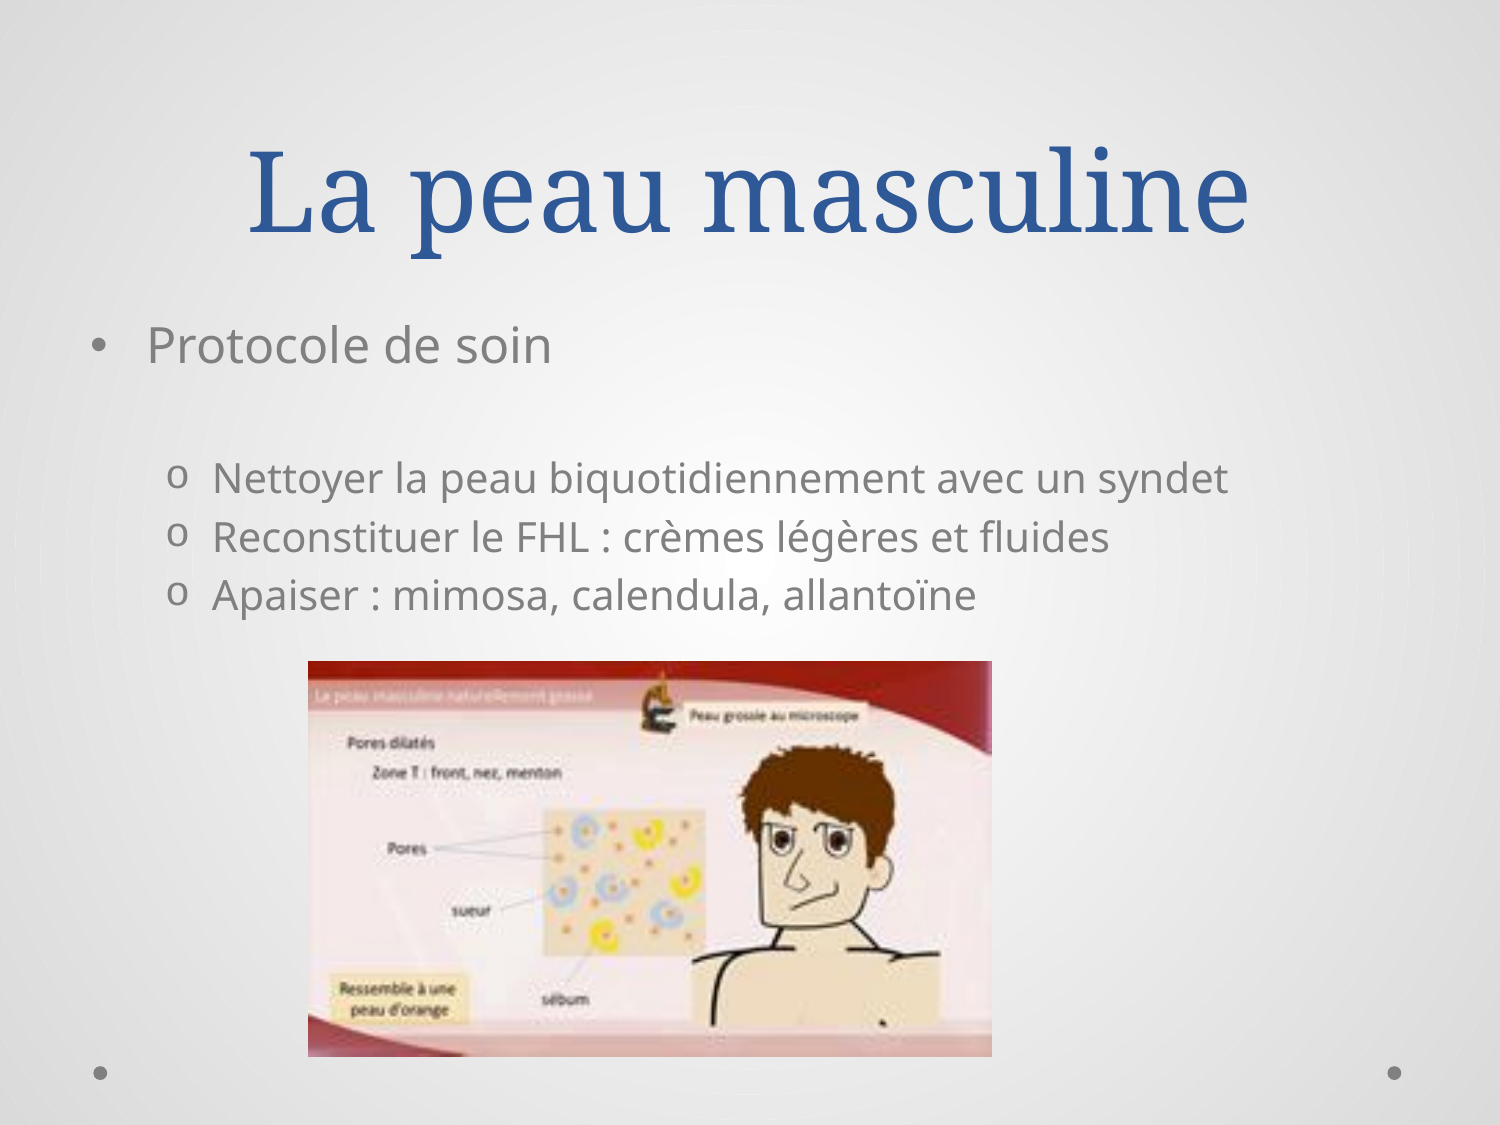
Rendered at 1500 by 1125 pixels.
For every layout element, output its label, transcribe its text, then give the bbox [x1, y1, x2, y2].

title La peau masculine [75, 0, 1425, 263]
list Protocole de soin Nettoyer la peau biquotidiennement avec un syndet Reconstituer le FHL : crèmes légères et fluides Apaiser : mimosa, calendula, allantoïne [75, 306, 1425, 1125]
picture [308, 660, 992, 1058]
